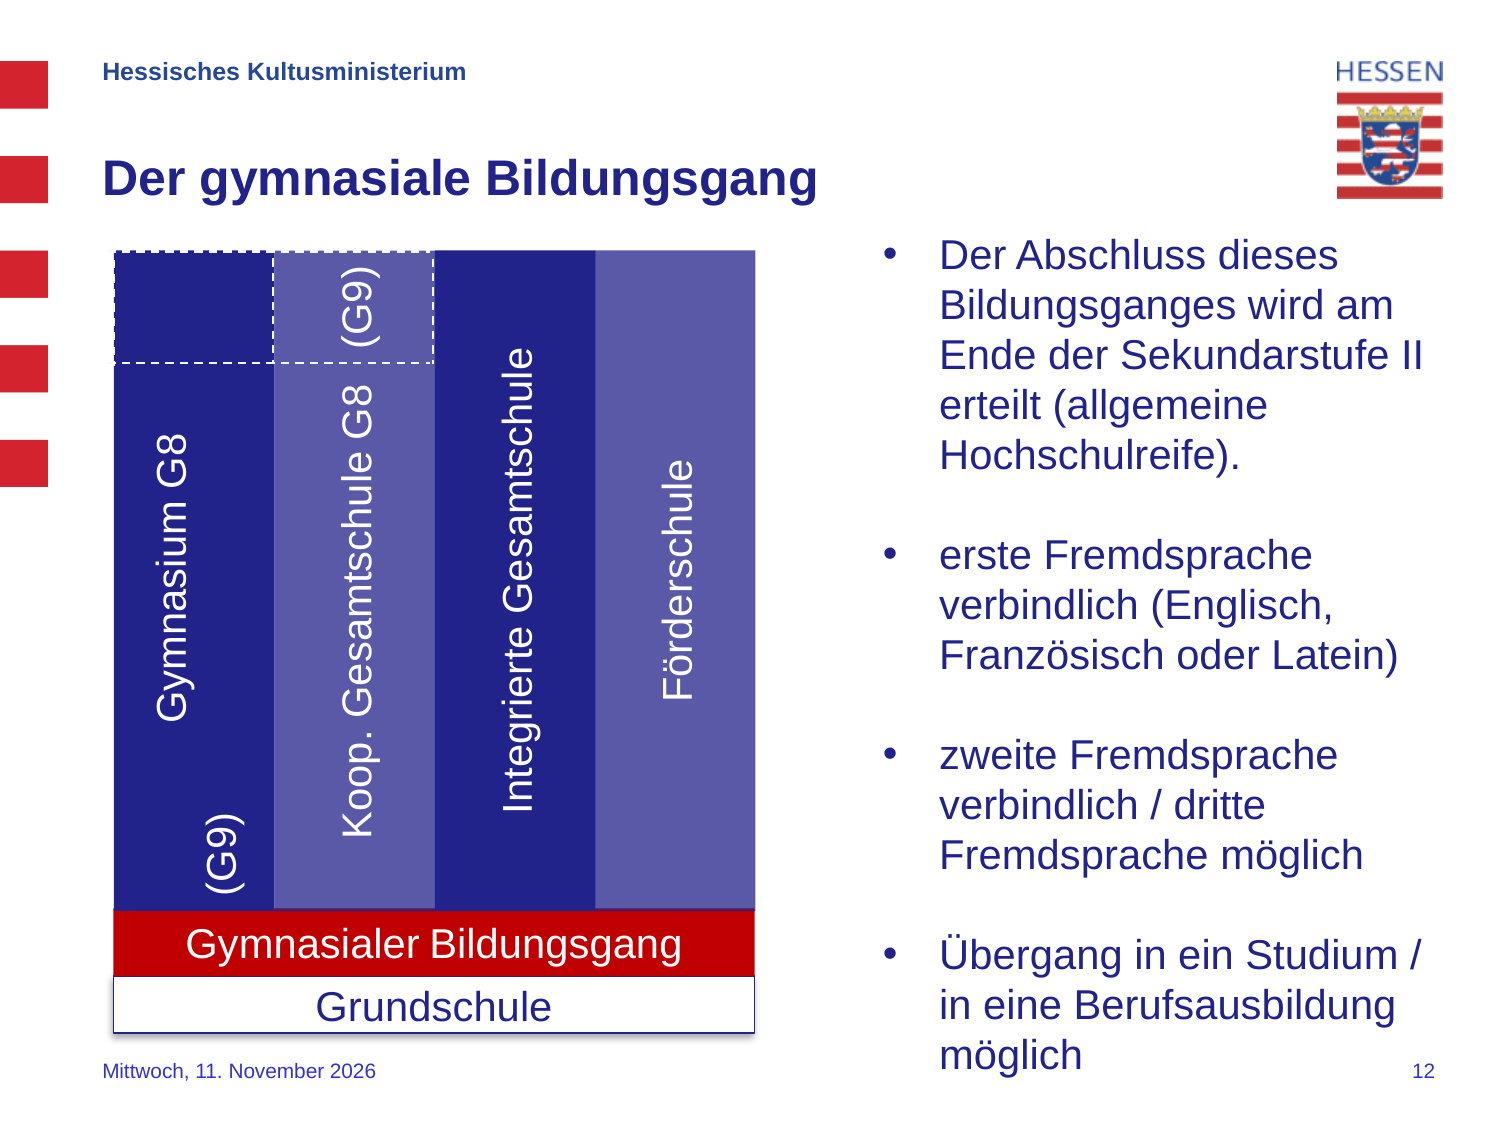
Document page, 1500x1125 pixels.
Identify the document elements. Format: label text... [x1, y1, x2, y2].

slide_number Freitag, 20. Oktober 2023 [87, 1049, 571, 1113]
text_box Hessisches Kultusministerium [87, 48, 563, 124]
picture [1337, 61, 1443, 199]
text_box Der Abschluss dieses Bildungsganges wird am Ende der Sekundarstufe II erteilt (allgemeine Hochschulreife). erste Fremdsprache verbindlich (Englisch, Französisch oder Latein) zweite Fremdsprache verbindlich / dritte Fremdsprache möglich Übergang in ein Studium / in eine Berufsausbildung möglich [868, 220, 1447, 1086]
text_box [107, 249, 756, 1034]
picture [0, 61, 48, 487]
title Der gymnasiale Bildungsgang [87, 137, 1363, 326]
